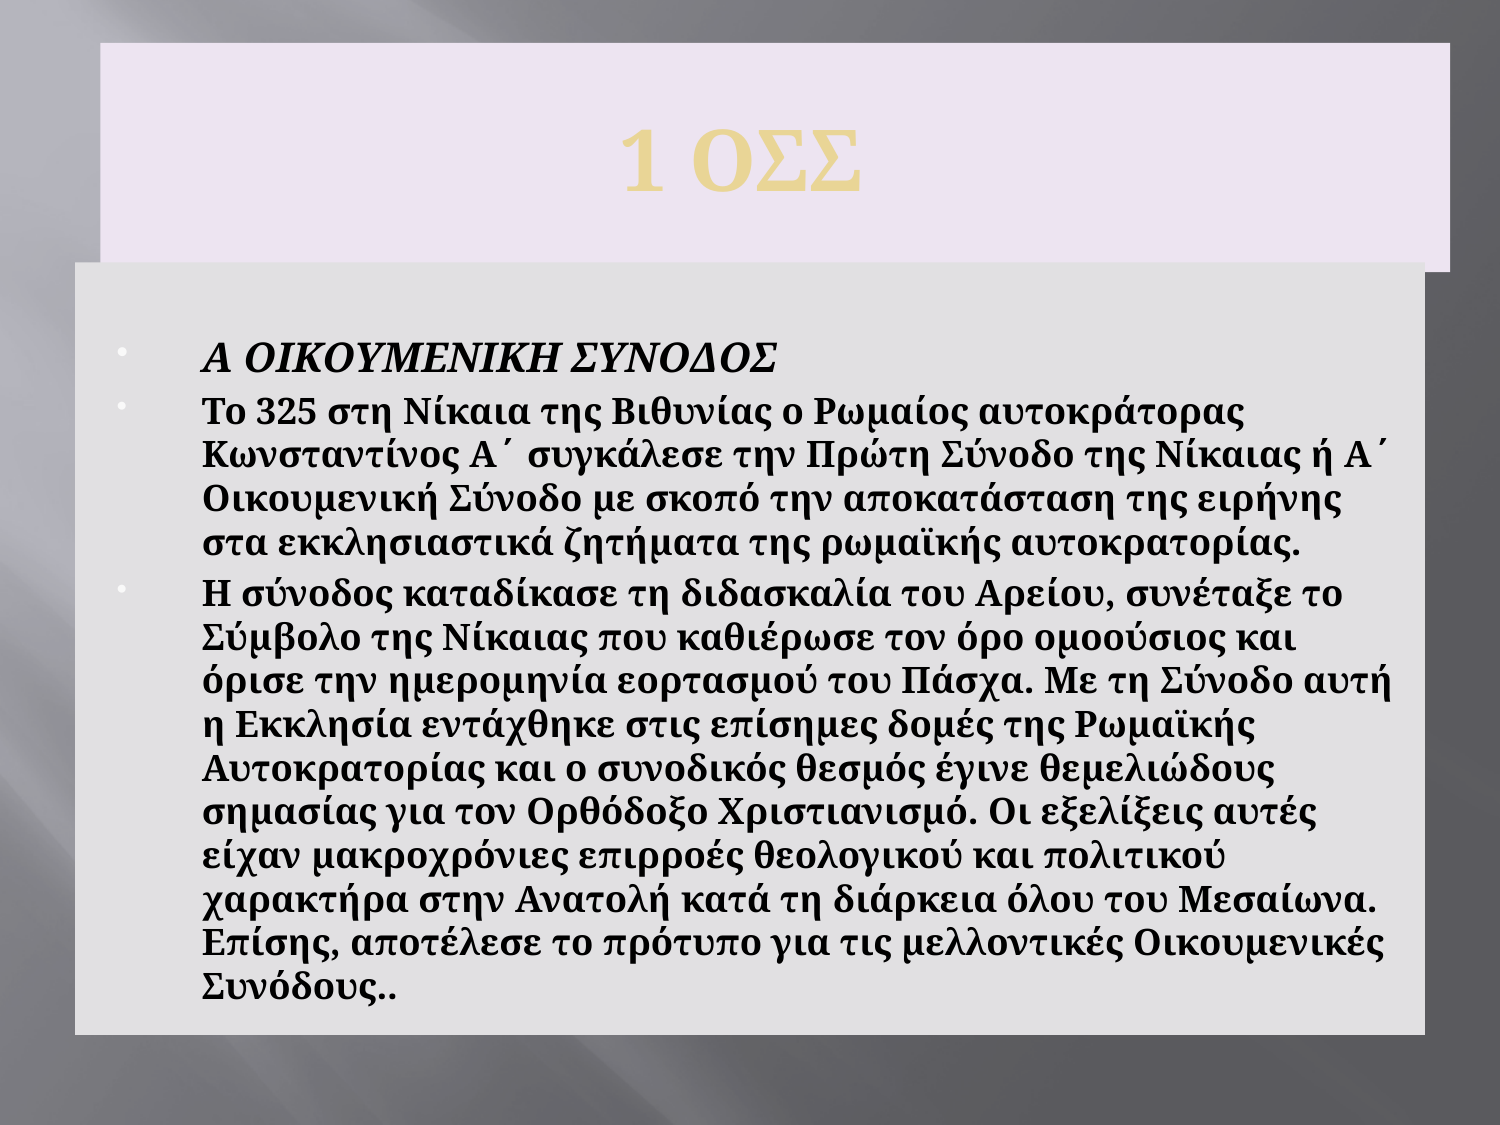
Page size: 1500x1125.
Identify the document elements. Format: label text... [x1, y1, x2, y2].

text_box 1 ΟΣΣ [100, 42, 1451, 273]
picture [0, 0, 1500, 1125]
text_box Α ΟΙΚΟΥΜΕΝΙΚΗ ΣΥΝΟΔΟΣ Το 325 στη Νίκαια της Βιθυνίας ο Ρωμαίος αυτοκράτορας Κωνσταντίνος Α΄ συγκάλεσε την Πρώτη Σύνοδο της Νίκαιας ή Α΄ Οικουμενική Σύνοδο με σκοπό την αποκατάσταση της ειρήνης στα εκκλησιαστικά ζητήματα της ρωμαϊκής αυτοκρατορίας. Η σύνοδος καταδίκασε τη διδασκαλία του Αρείου, συνέταξε το Σύμβολο της Νίκαιας που καθιέρωσε τον όρο ομοούσιος και όρισε την ημερομηνία εορτασμού του Πάσχα. Με τη Σύνοδο αυτή η Εκκλησία εντάχθηκε στις επίσημες δομές της Ρωμαϊκής Αυτοκρατορίας και ο συνοδικός θεσμός έγινε θεμελιώδους σημασίας για τον Ορθόδοξο Χριστιανισμό. Οι εξελίξεις αυτές είχαν μακροχρόνιες επιρροές θεολογικού και πολιτικού χαρακτήρα στην Ανατολή κατά τη διάρκεια όλου του Μεσαίωνα. Επίσης, αποτέλεσε το πρότυπο για τις μελλοντικές Οικουμενικές Συνόδους.. [75, 262, 1425, 1035]
